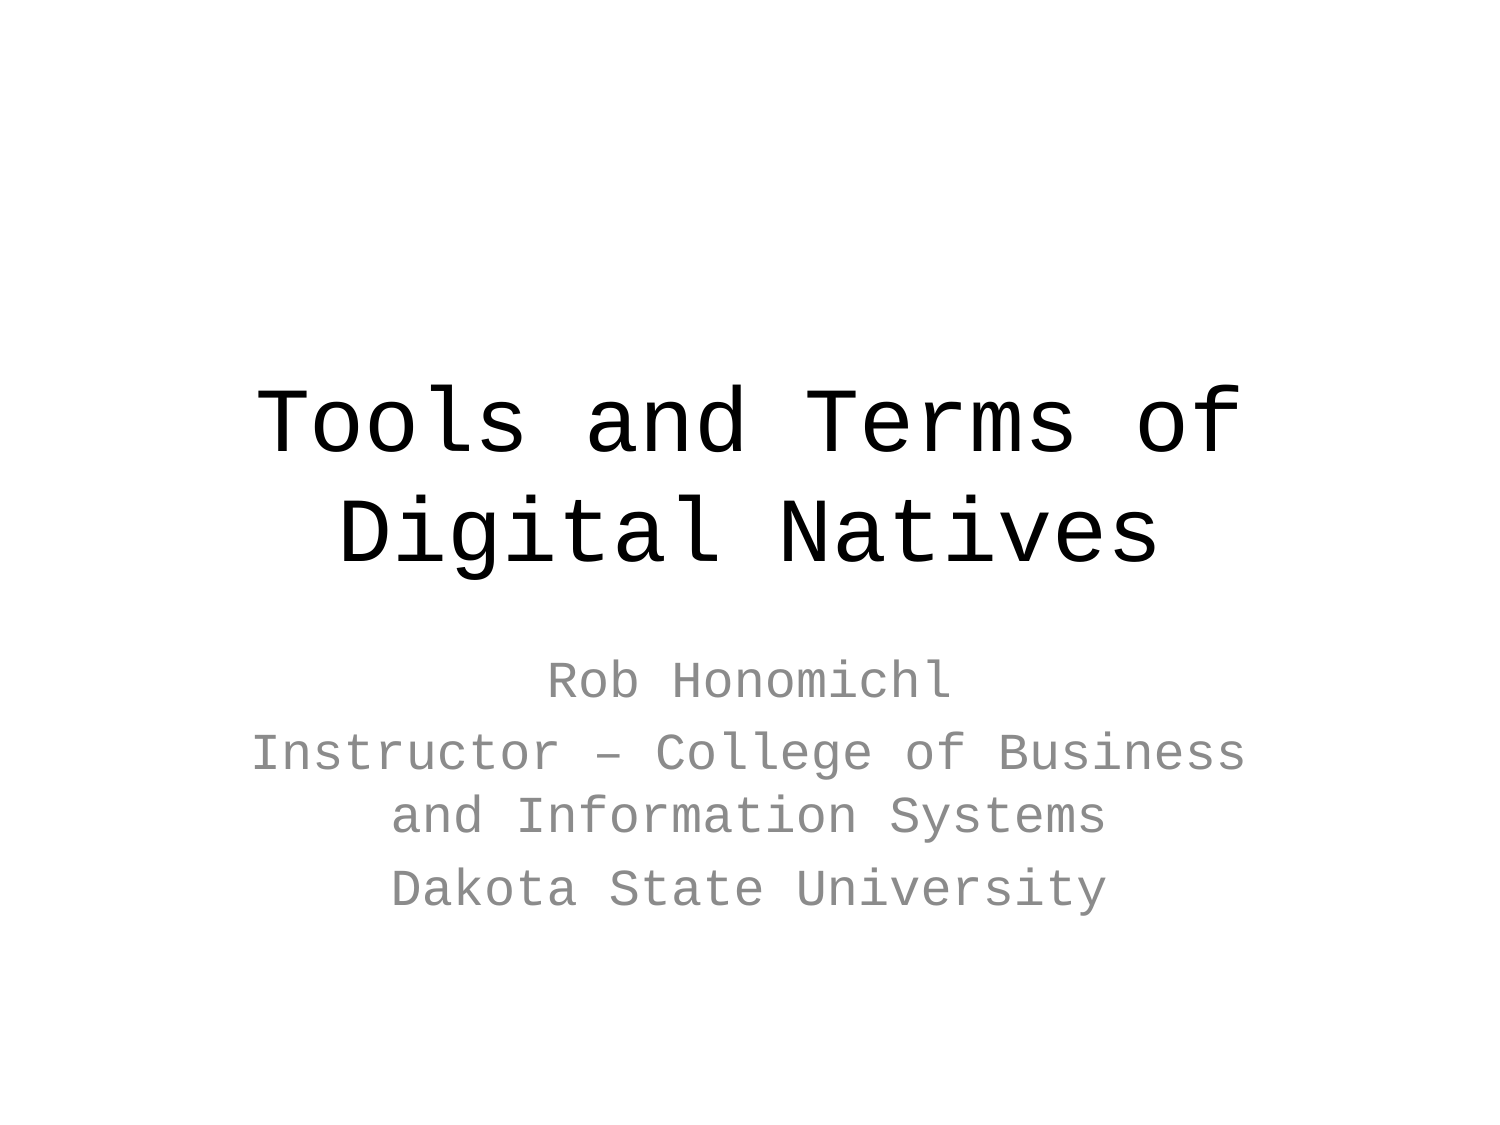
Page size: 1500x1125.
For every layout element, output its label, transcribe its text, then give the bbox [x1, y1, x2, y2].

subtitle Rob Honomichl Instructor – College of Business and Information Systems Dakota State University [225, 637, 1275, 925]
title Tools and Terms of Digital Natives [112, 349, 1388, 591]
